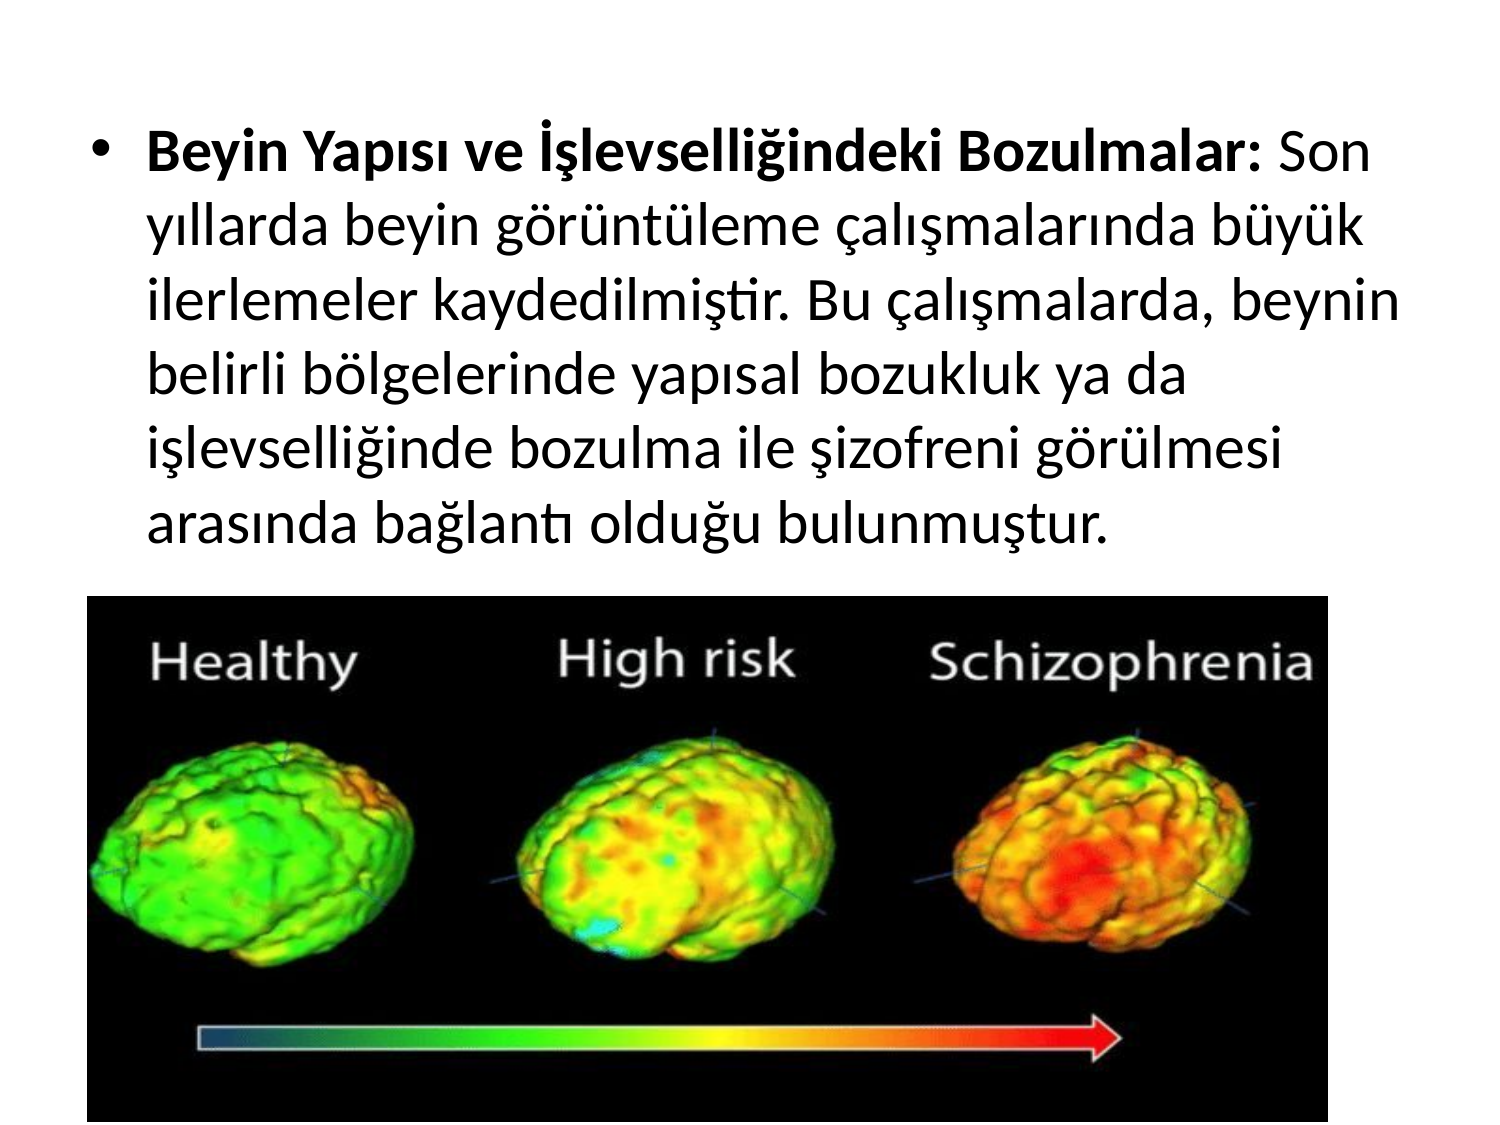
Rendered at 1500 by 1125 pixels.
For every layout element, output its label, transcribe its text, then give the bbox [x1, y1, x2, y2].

picture [87, 596, 1328, 1122]
list Beyin Yapısı ve İşlevselliğindeki Bozulmalar: Son yıllarda beyin görüntüleme çalışmalarında büyük ilerlemeler kaydedilmiştir. Bu çalışmalarda, beynin belirli bölgelerinde yapısal bozukluk ya da işlevselliğinde bozulma ile şizofreni görülmesi arasında bağlantı olduğu bulunmuştur. [75, 101, 1425, 610]
